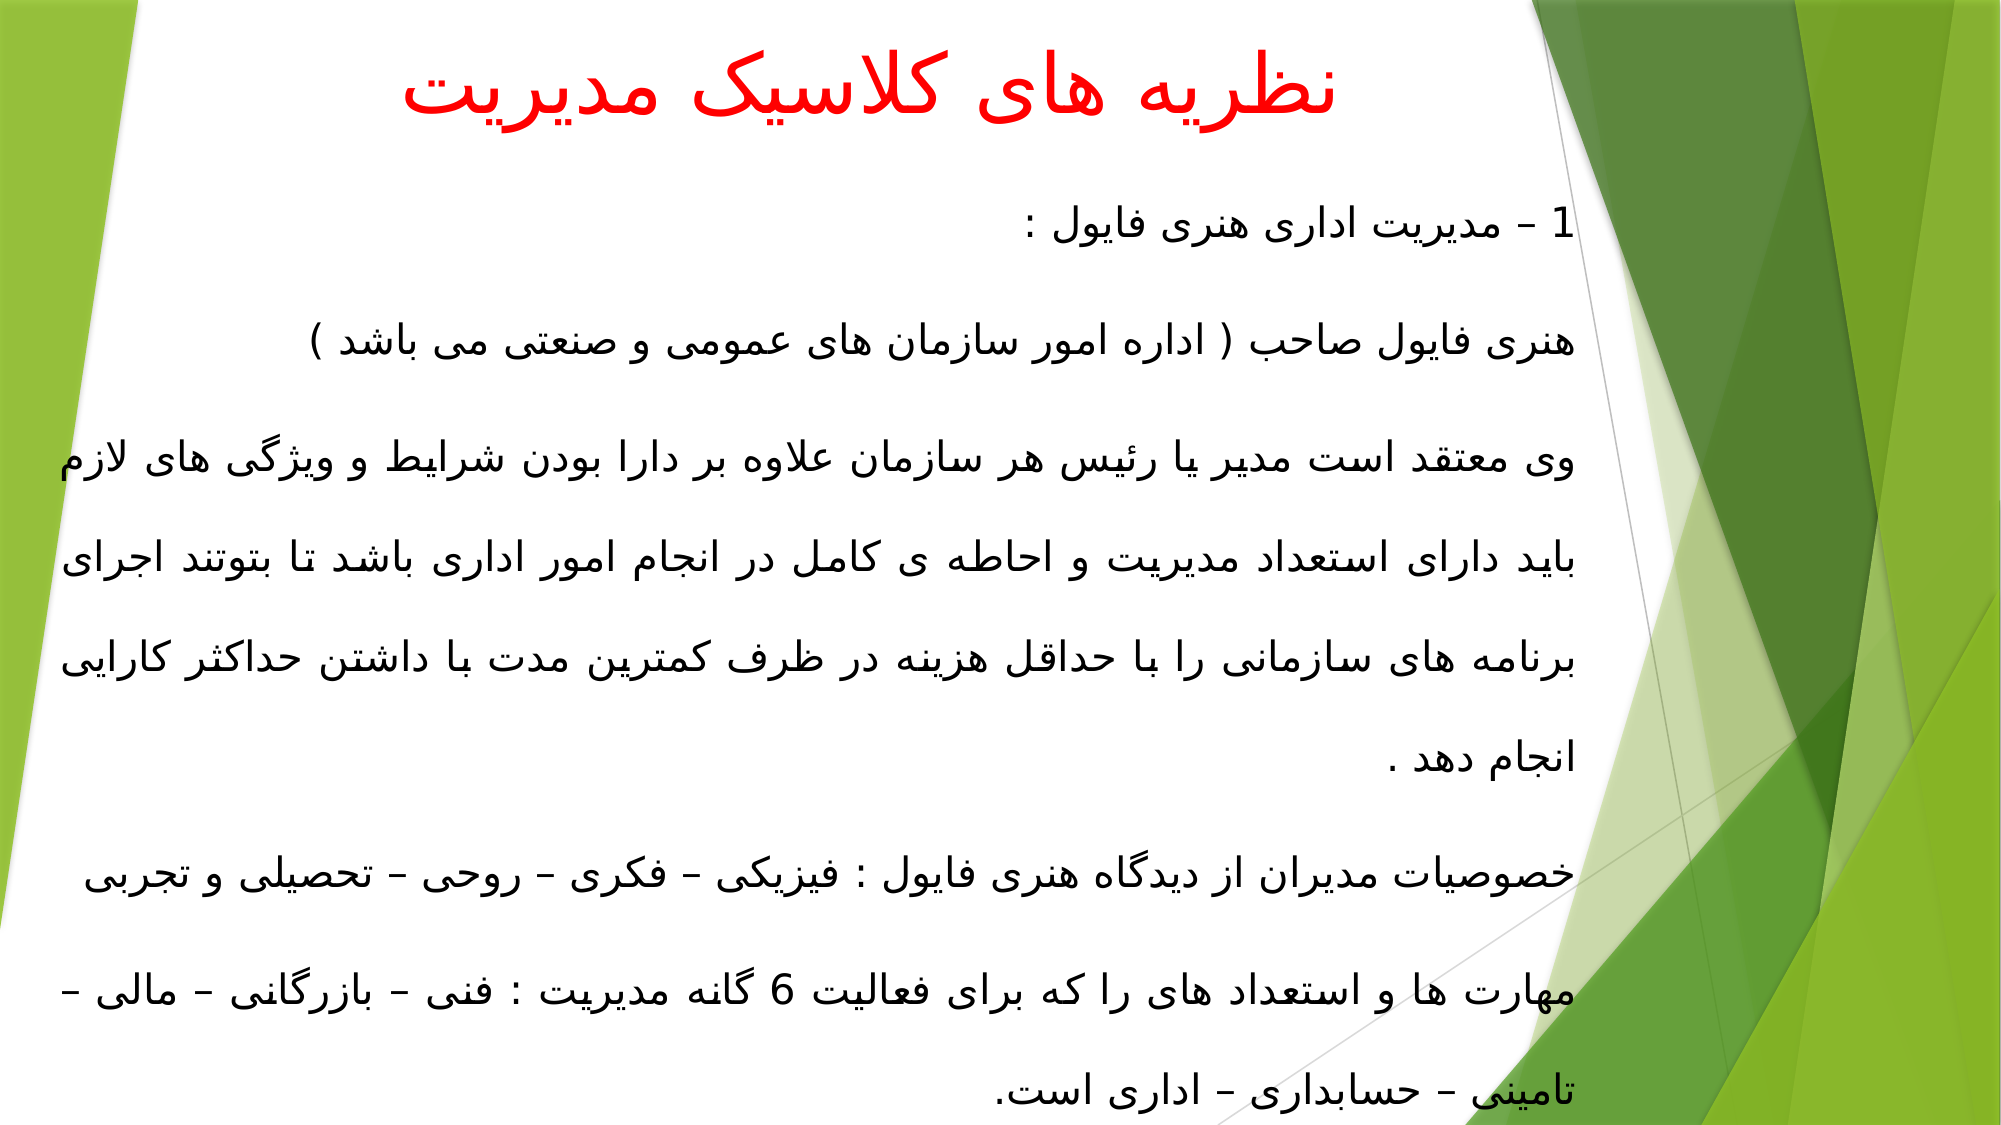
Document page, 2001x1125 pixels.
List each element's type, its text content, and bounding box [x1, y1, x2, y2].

text_box 1 – مدیریت اداری هنری فایول : هنری فایول صاحب ( اداره امور سازمان های عمومی و صنعتی می باشد ) وی معتقد است مدیر یا رئیس هر سازمان علاوه بر دارا بودن شرایط و ویژگی های لازم باید دارای استعداد مدیریت و احاطه ی کامل در انجام امور اداری باشد تا بتوتند اجرای برنامه های سازمانی را با حداقل هزینه در ظرف کمترین مدت با داشتن حداکثر کارایی انجام دهد . خصوصیات مدیران از دیدگاه هنری فایول : فیزیکی – فکری – روحی – تحصیلی و تجربی مهارت ها و استعداد های را که برای فعالیت 6 گانه مدیریت : فنی – بازرگانی – مالی – تامینی – حسابداری – اداری است. [43, 138, 1592, 1121]
text_box نظریه های کلاسیک مدیریت [385, 15, 1357, 138]
